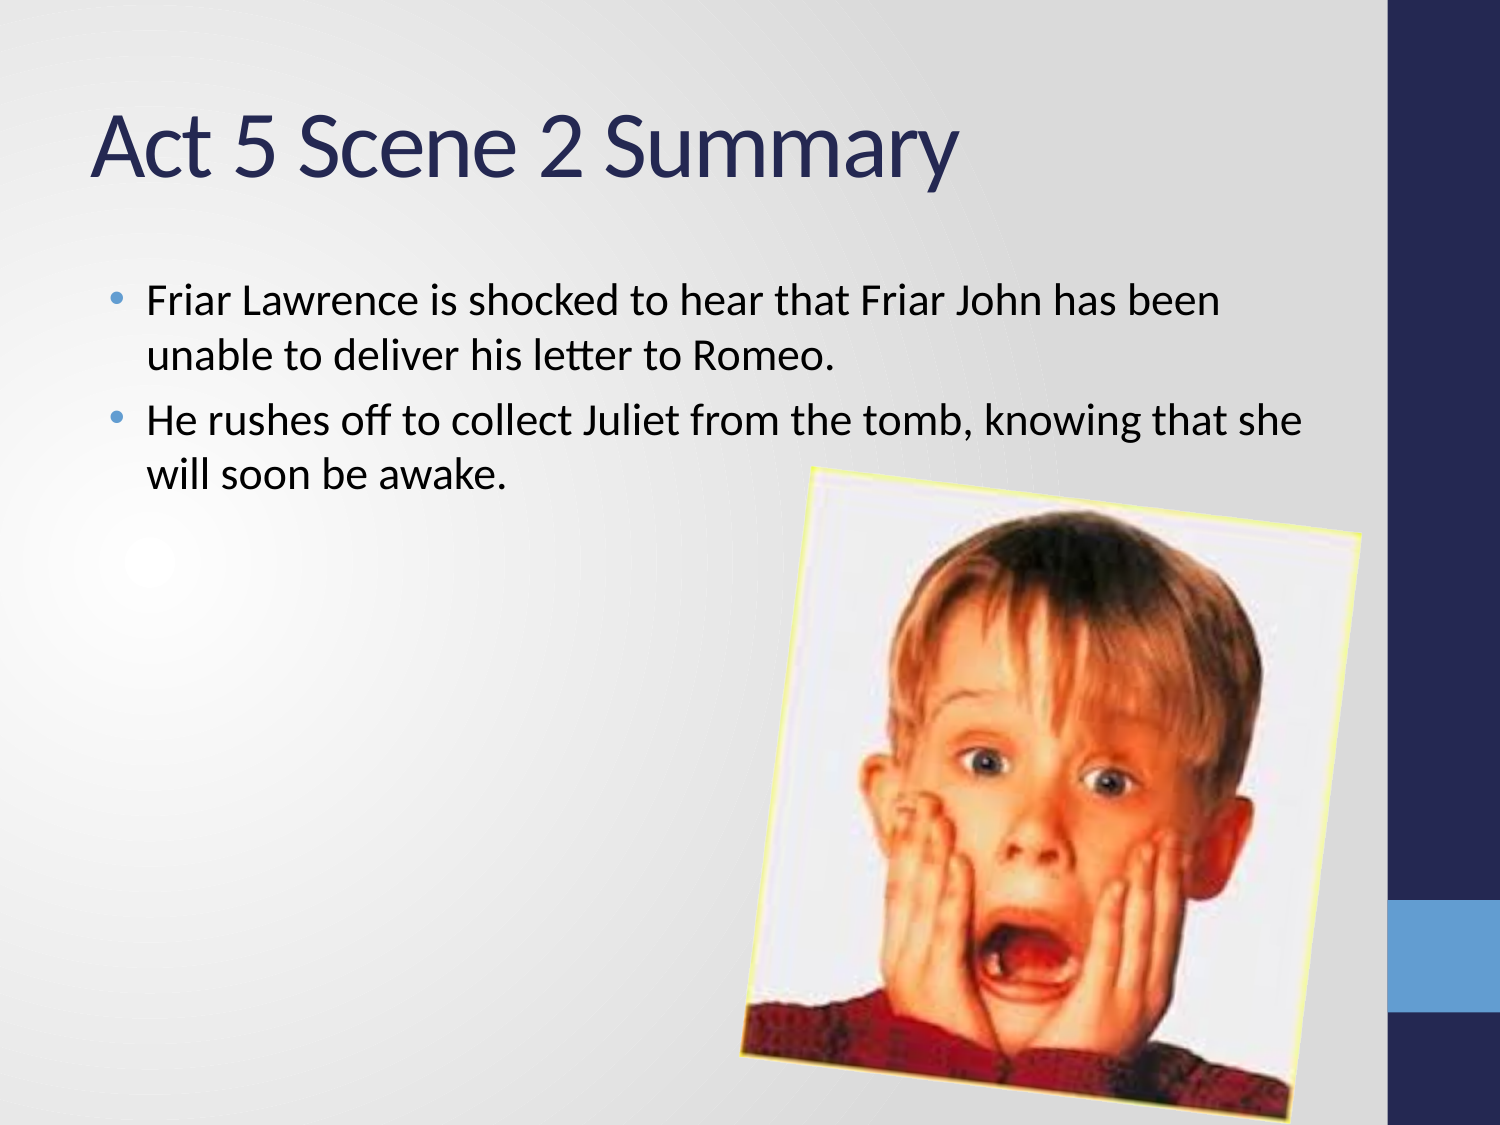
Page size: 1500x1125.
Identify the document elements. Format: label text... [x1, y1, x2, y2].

picture [740, 467, 1361, 1123]
list Friar Lawrence is shocked to hear that Friar John has been unable to deliver his letter to Romeo. He rushes off to collect Juliet from the tomb, knowing that she will soon be awake. [75, 262, 1325, 1050]
title Act 5 Scene 2 Summary [75, 45, 1325, 233]
